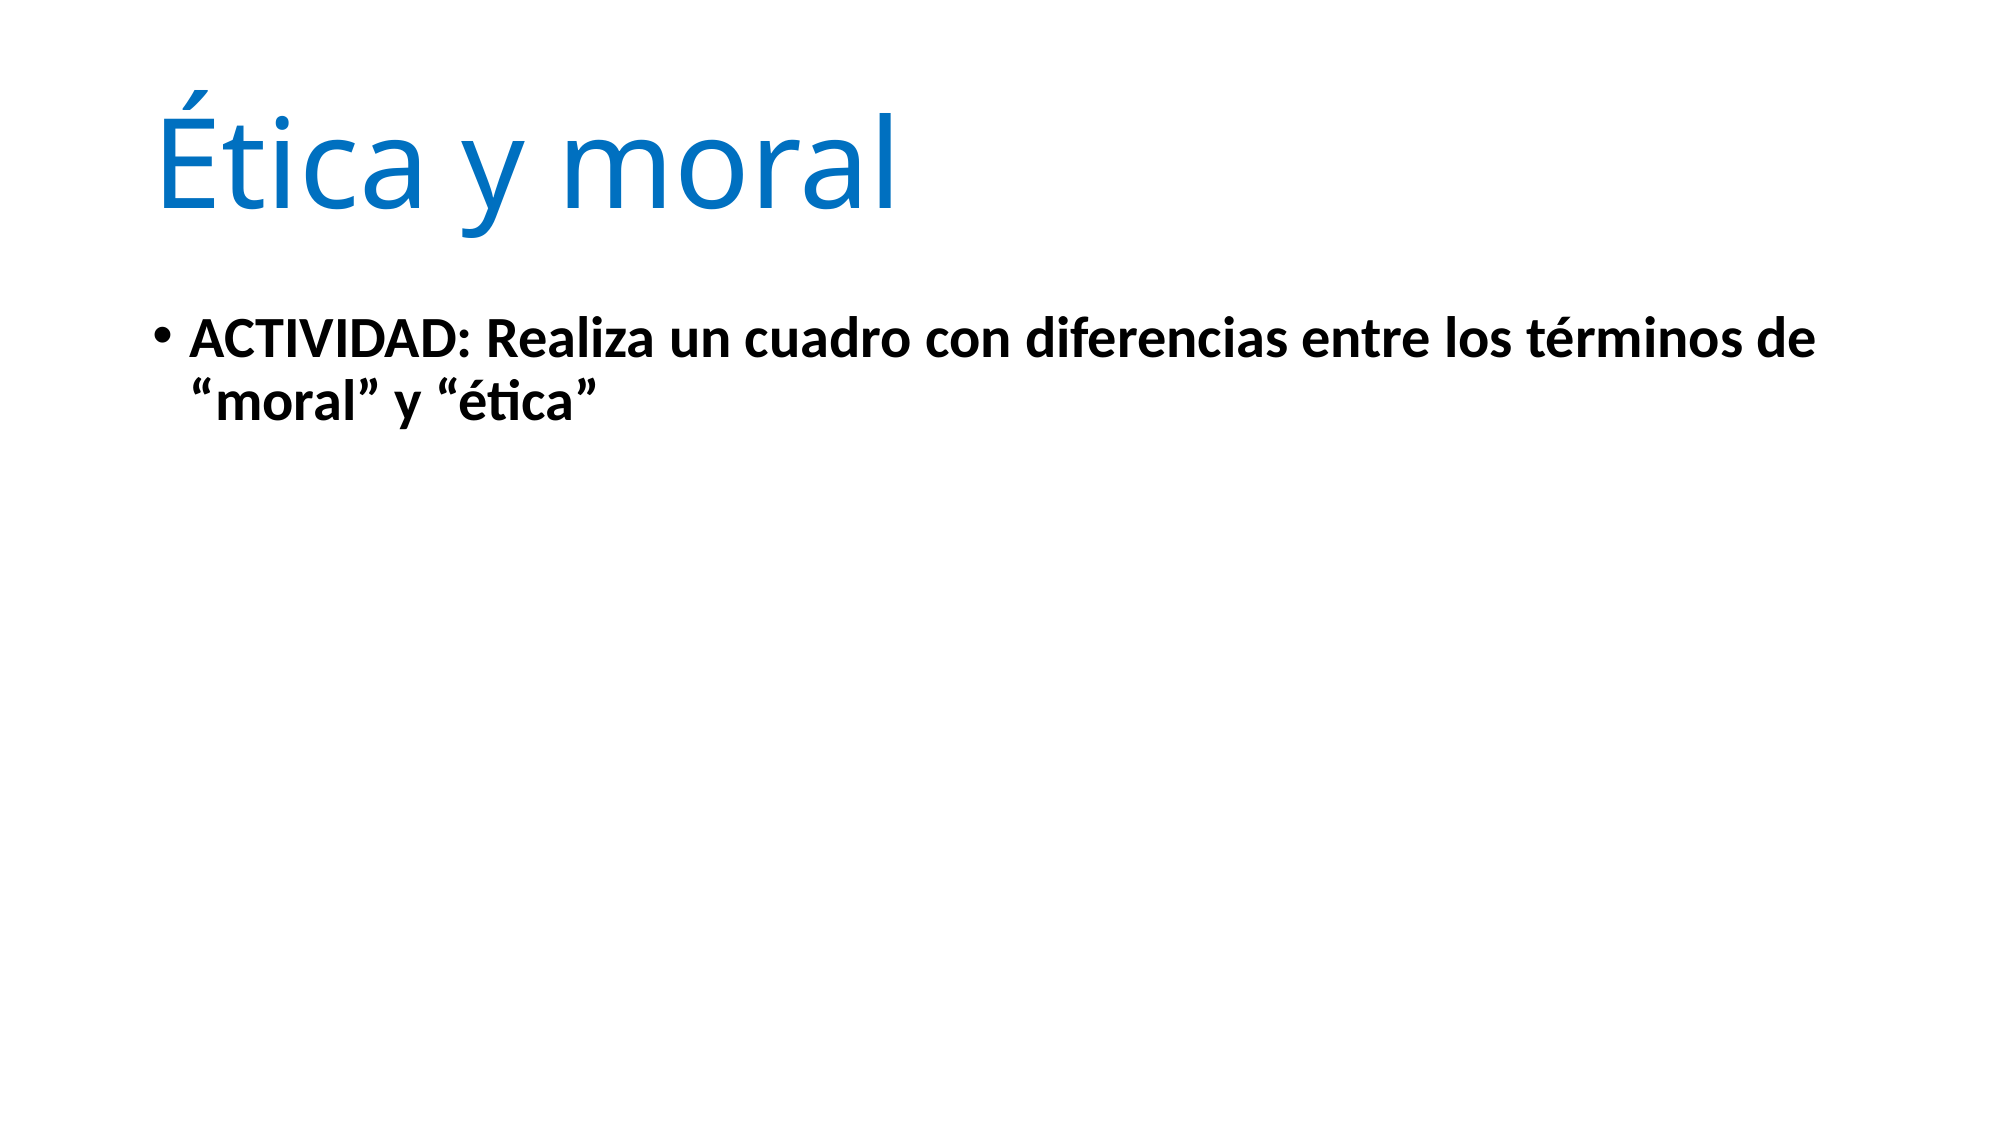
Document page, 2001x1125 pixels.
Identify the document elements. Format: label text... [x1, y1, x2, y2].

list ACTIVIDAD: Realiza un cuadro con diferencias entre los términos de “moral” y “ética” [137, 299, 1863, 1014]
title Ética y moral [137, 59, 1863, 278]
